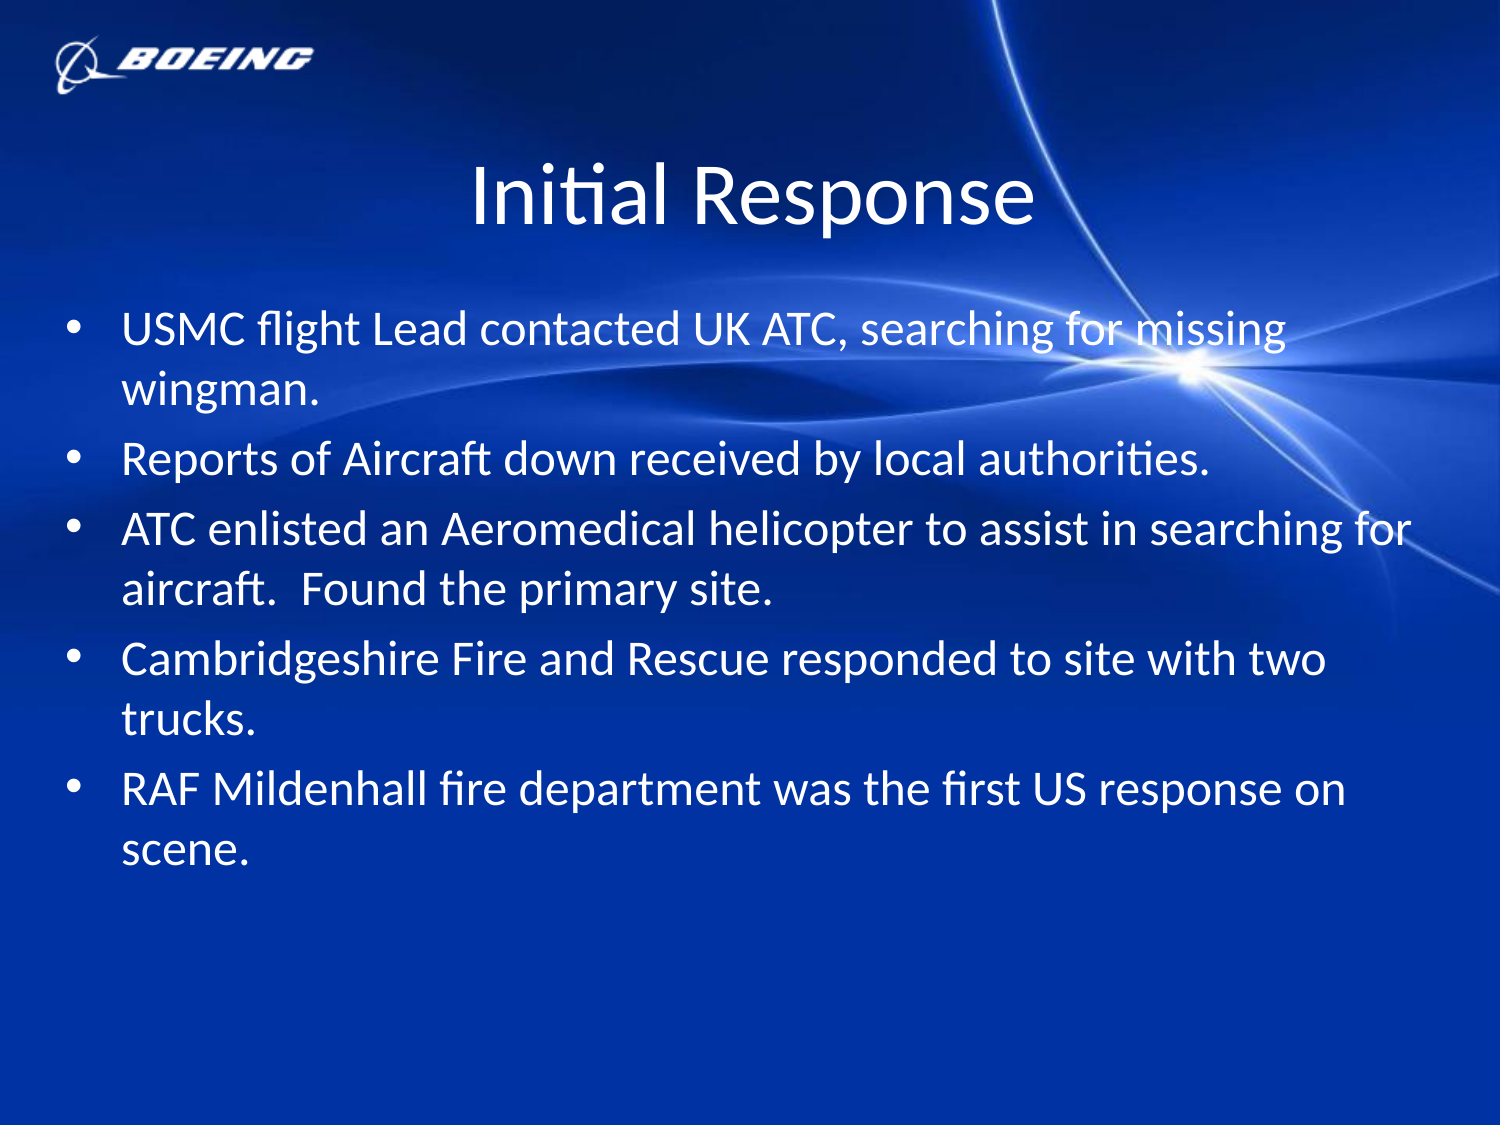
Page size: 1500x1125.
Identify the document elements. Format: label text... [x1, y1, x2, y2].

picture [0, 0, 1500, 1125]
list USMC flight Lead contacted UK ATC, searching for missing wingman. Reports of Aircraft down received by local authorities. ATC enlisted an Aeromedical helicopter to assist in searching for aircraft. Found the primary site. Cambridgeshire Fire and Rescue responded to site with two trucks. RAF Mildenhall fire department was the first US response on scene. [50, 288, 1431, 1063]
title Initial Response [68, 127, 1438, 250]
